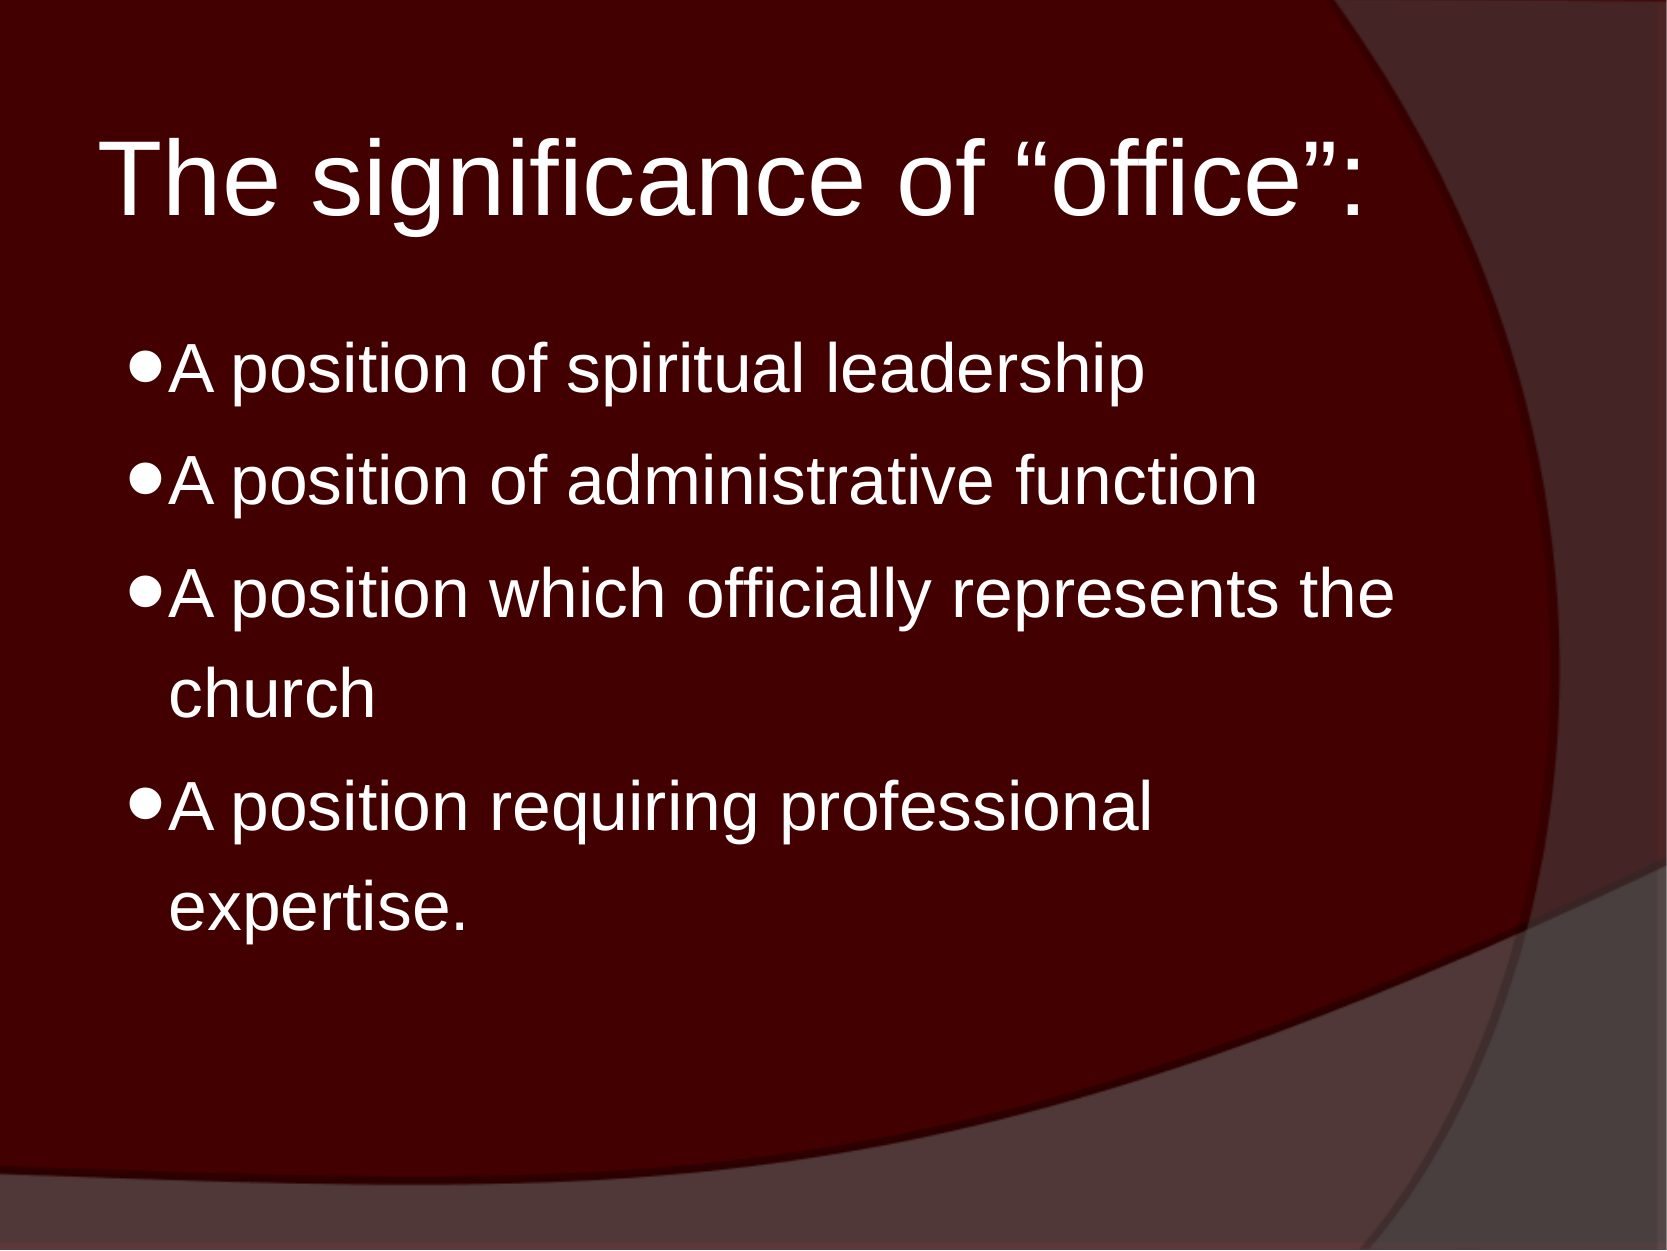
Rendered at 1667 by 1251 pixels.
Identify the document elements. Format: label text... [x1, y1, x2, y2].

list A position of spiritual leadership A position of administrative function A position which officially represents the church A position requiring professional expertise. [100, 300, 1441, 1121]
title The significance of “office”: [91, 58, 1449, 263]
picture [0, 0, 1667, 1250]
